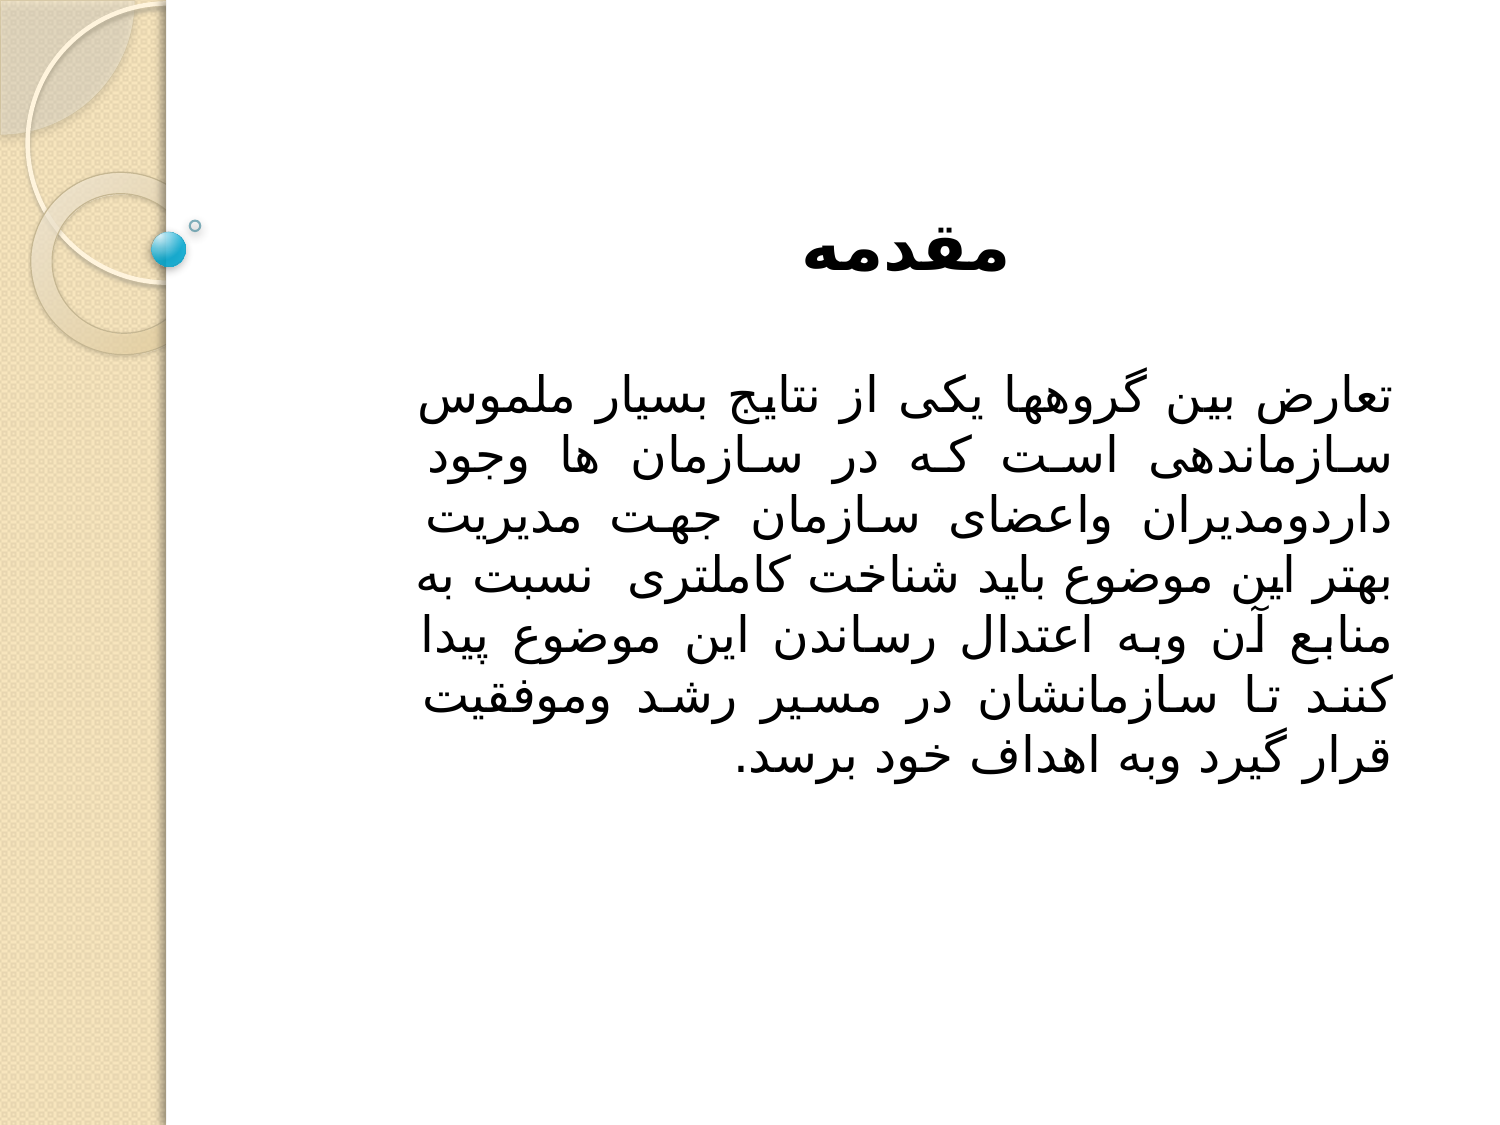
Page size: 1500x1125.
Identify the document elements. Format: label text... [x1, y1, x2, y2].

subtitle تعارض بین گروهها یکی از نتایج بسیار ملموس سازماندهی است که در سازمان ها وجود داردومدیران واعضای سازمان جهت مدیریت بهتر این موضوع باید شناخت کاملتری نسبت به منابع آن وبه اعتدال رساندن این موضوع پیدا کنند تا سازمانشان در مسیر رشد وموفقیت قرار گیرد وبه اهداف خود برسد. [399, 362, 1413, 1000]
title مقدمه [399, 50, 1413, 361]
